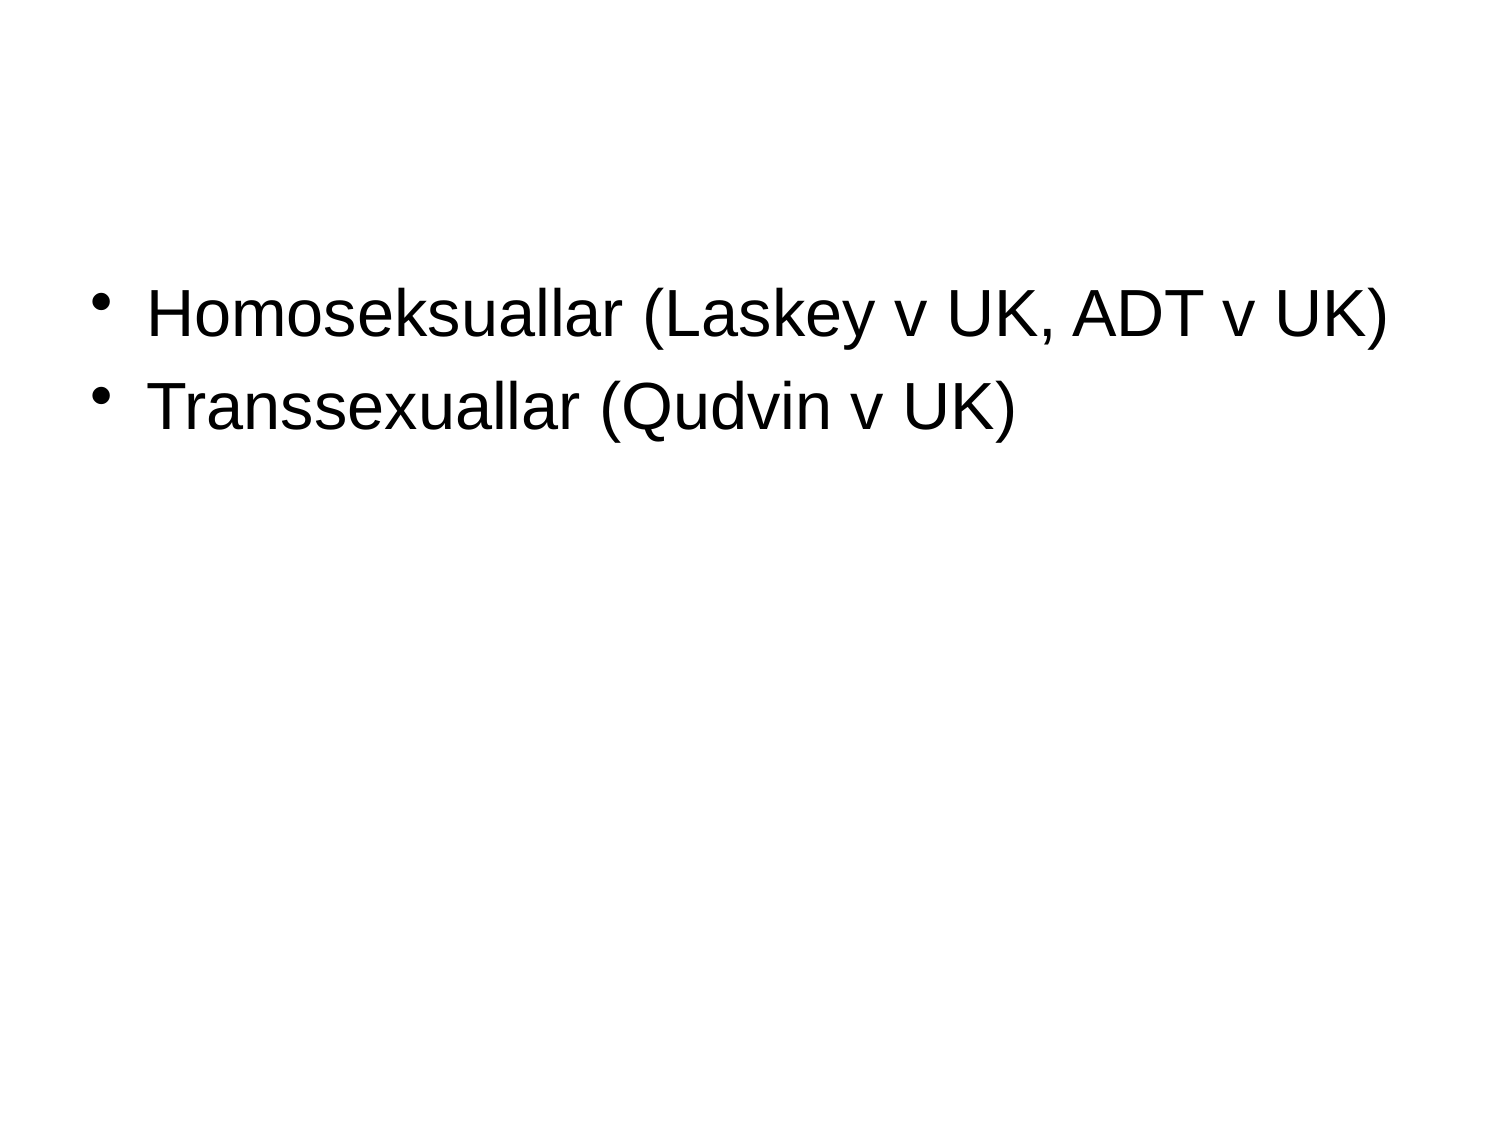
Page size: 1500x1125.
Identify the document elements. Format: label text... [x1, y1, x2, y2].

list Homoseksuallar (Laskey v UK, ADT v UK) Transsexuallar (Qudvin v UK) [74, 262, 1426, 1006]
